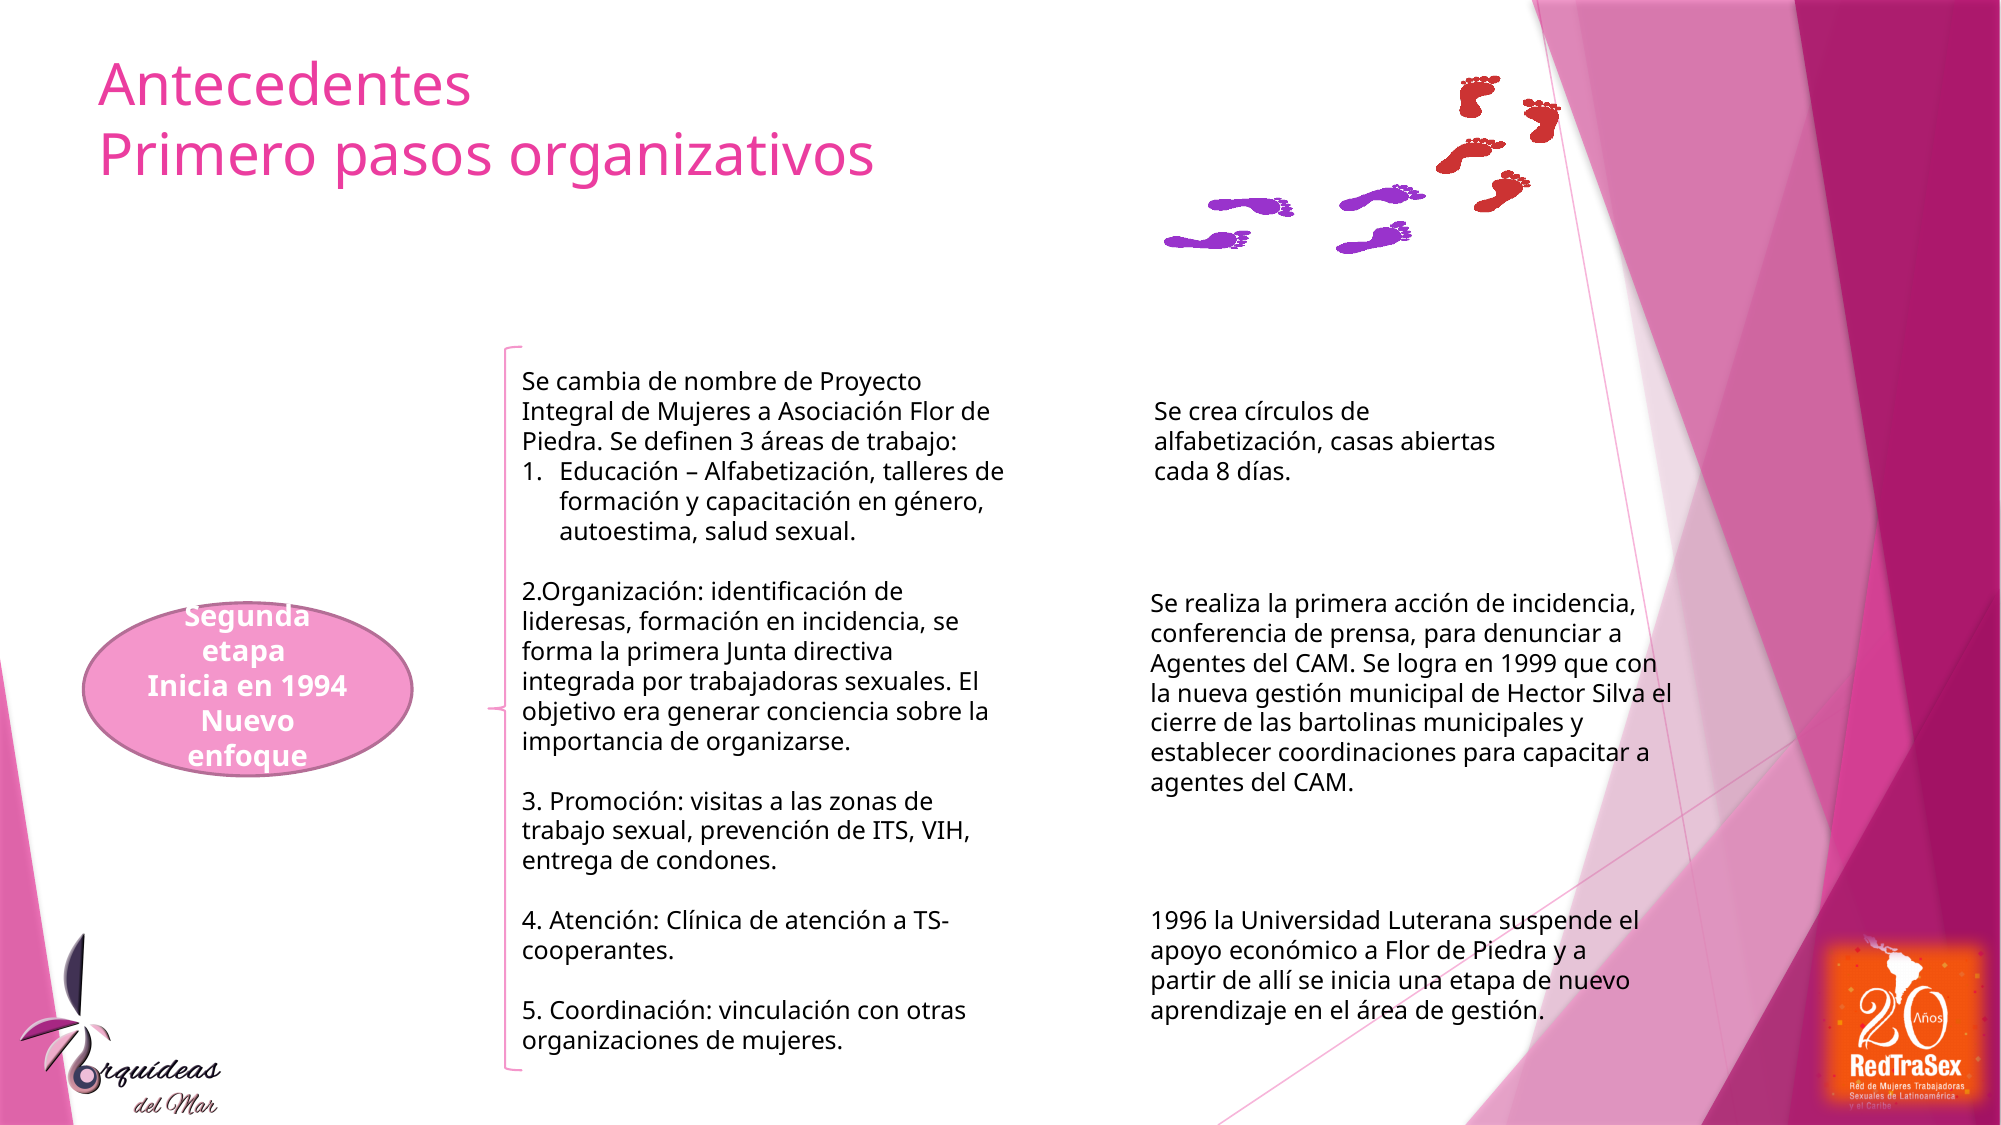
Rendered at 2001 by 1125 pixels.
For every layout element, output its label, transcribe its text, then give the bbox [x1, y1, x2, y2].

text_box Se crea círculos de alfabetización, casas abiertas cada 8 días. [1139, 388, 1541, 493]
text_box [487, 345, 523, 1072]
picture [1163, 73, 1567, 257]
text_box Se realiza la primera acción de incidencia, conferencia de prensa, para denunciar a Agentes del CAM. Se logra en 1999 que con la nueva gestión municipal de Hector Silva el cierre de las bartolinas municipales y establecer coordinaciones para capacitar a agentes del CAM. [1135, 579, 1700, 805]
text_box Segunda etapa Inicia en 1994 Nuevo enfoque [81, 601, 414, 778]
picture [1808, 927, 2000, 1120]
text_box 1996 la Universidad Luterana suspende el apoyo económico a Flor de Piedra y a partir de allí se inicia una etapa de nuevo aprendizaje en el área de gestión. [1135, 897, 1663, 1032]
text_box Se cambia de nombre de Proyecto Integral de Mujeres a Asociación Flor de Piedra. Se definen 3 áreas de trabajo: Educación – Alfabetización, talleres de formación y capacitación en género, autoestima, salud sexual. 2.Organización: identificación de lideresas, formación en incidencia, se forma la primera Junta directiva integrada por trabajadoras sexuales. El objetivo era generar conciencia sobre la importancia de organizarse. 3. Promoción: visitas a las zonas de trabajo sexual, prevención de ITS, VIH, entrega de condones. 4. Atención: Clínica de atención a TS-cooperantes. 5. Coordinación: vinculación con otras organizaciones de mujeres. [522, 358, 1026, 1062]
title Antecedentes Primero pasos organizativos [83, 39, 1494, 257]
picture [0, 930, 244, 1120]
